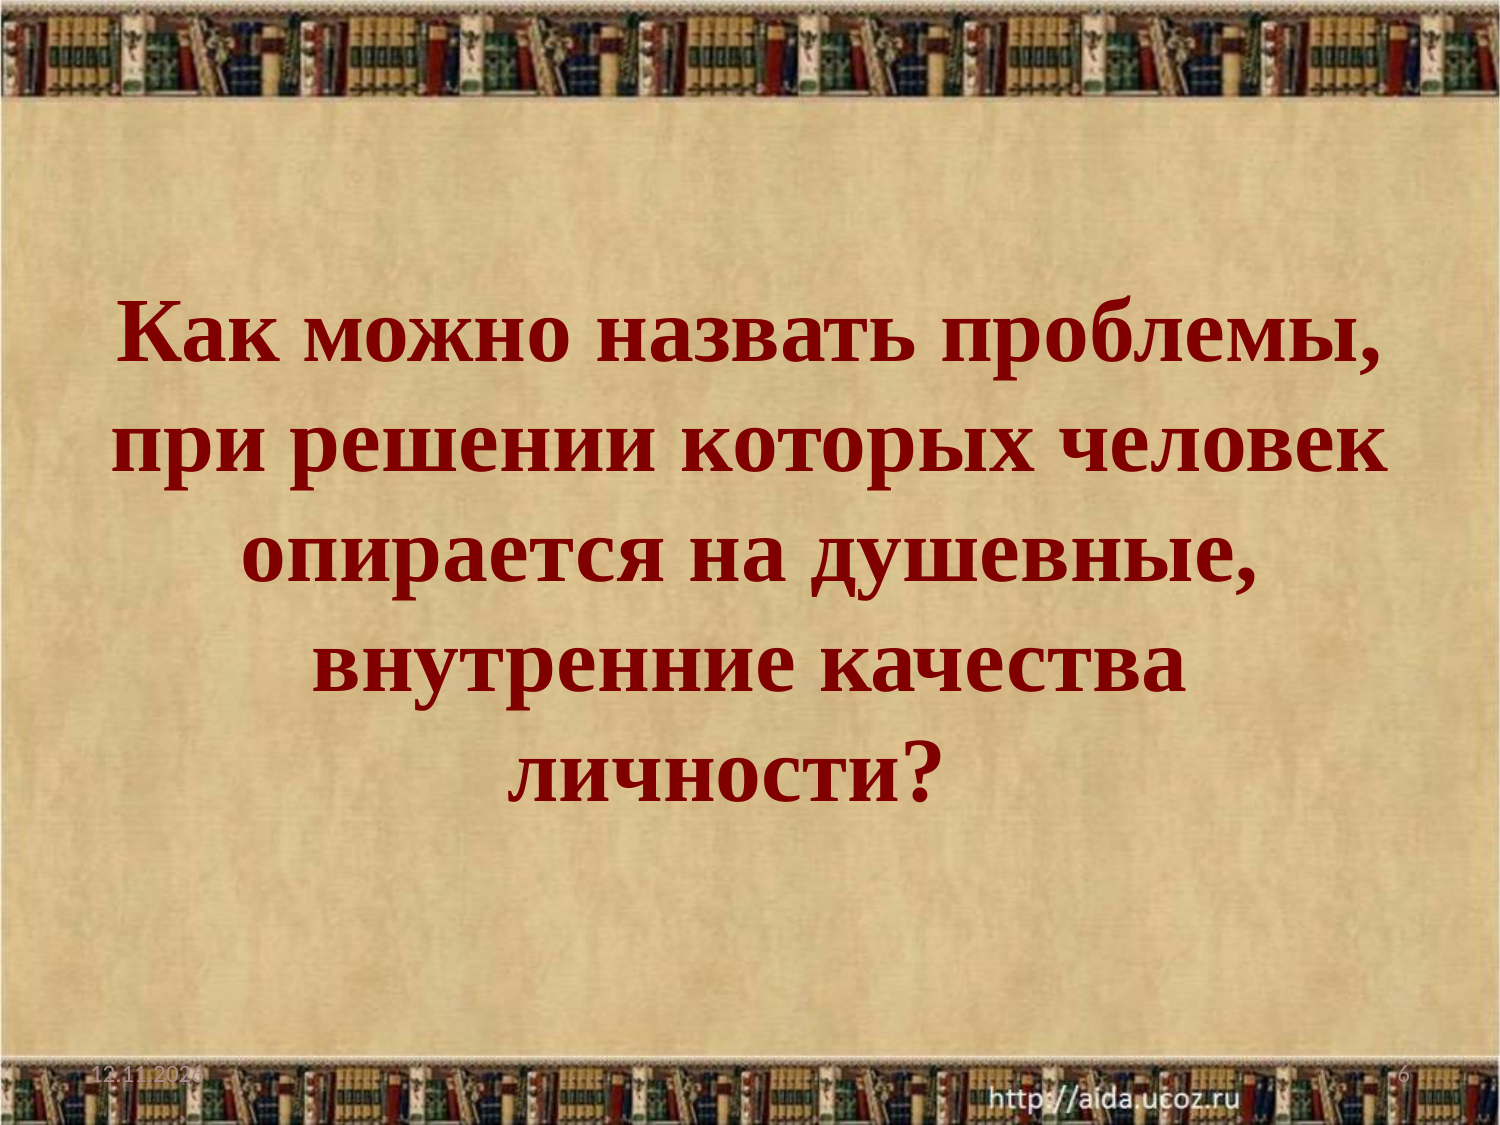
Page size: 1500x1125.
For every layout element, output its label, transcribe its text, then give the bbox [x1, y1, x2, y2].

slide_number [75, 1042, 425, 1103]
list Как можно назвать проблемы, при решении которых человек опирается на душевные, внутренние качества личности? [75, 262, 1425, 1005]
slide_number 6 [1074, 1042, 1425, 1103]
picture [0, 0, 1500, 1125]
